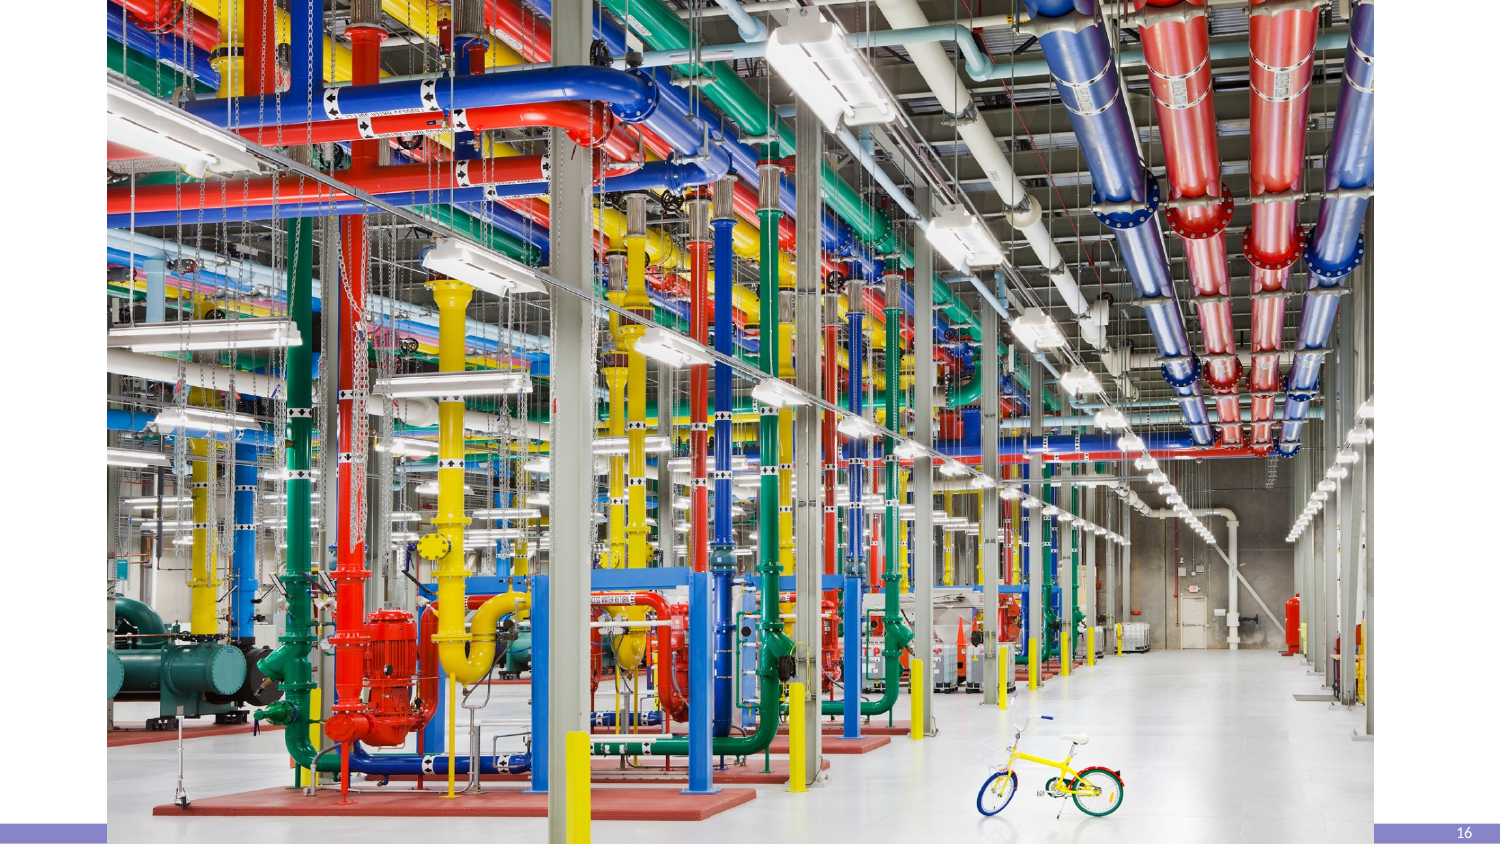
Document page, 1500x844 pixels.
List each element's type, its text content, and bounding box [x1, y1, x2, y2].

slide_number 16 [1382, 818, 1488, 844]
picture [107, 0, 1375, 844]
